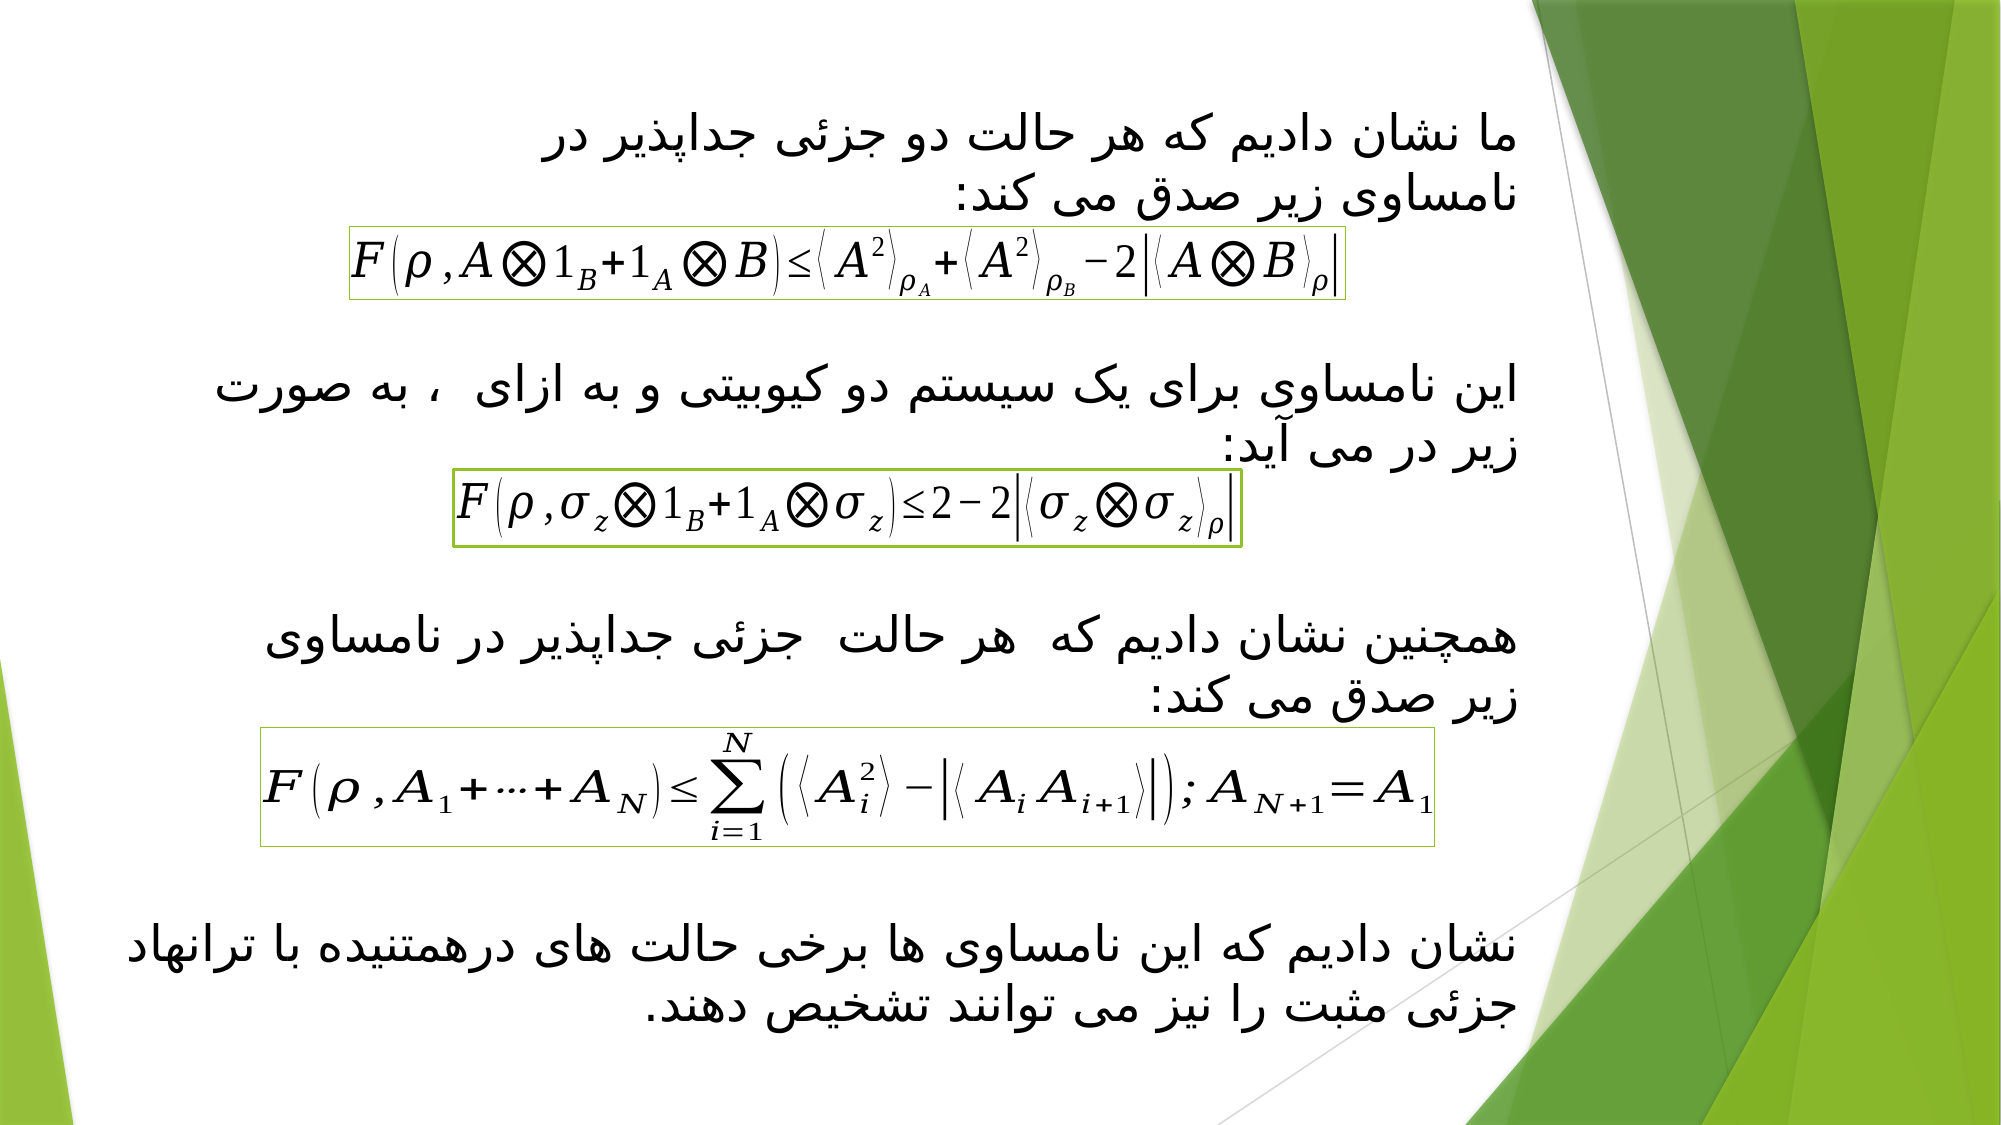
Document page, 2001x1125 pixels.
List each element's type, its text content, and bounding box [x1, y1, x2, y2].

text_box نشان دادیم که این نامساوی ها برخی حالت های درهمتنیده با ترانهاد جزئی مثبت را نیز می توانند تشخیص دهند. [95, 904, 1535, 1040]
text_box ما نشان دادیم که هر حالت دو جزئی جداپذیر در نامساوی زیر صدق می کند: [349, 92, 1536, 228]
